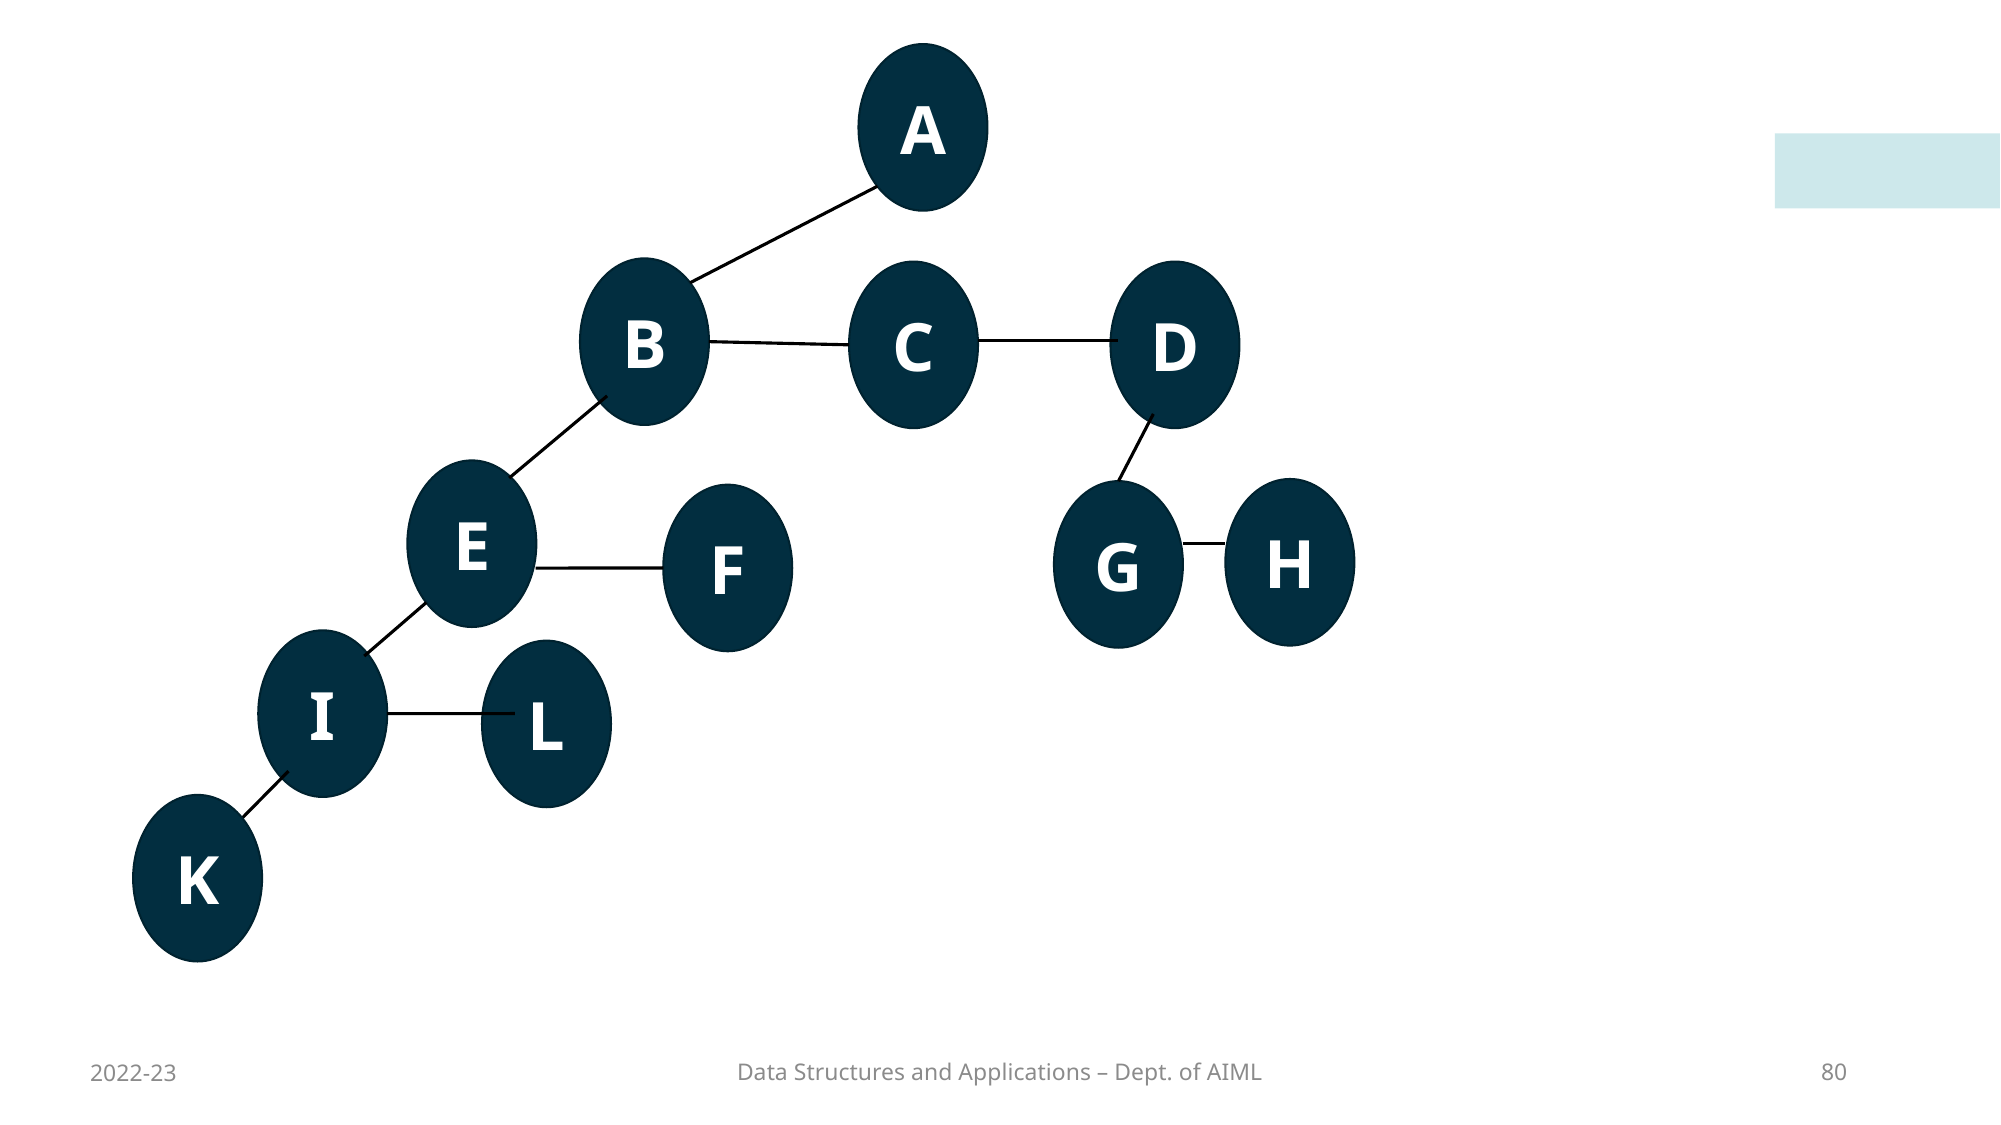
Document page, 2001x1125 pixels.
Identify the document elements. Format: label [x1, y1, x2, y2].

text_box [132, 43, 1356, 963]
slide_number [75, 1042, 525, 1103]
slide_number [1412, 1042, 1863, 1103]
footer [662, 1042, 1338, 1103]
